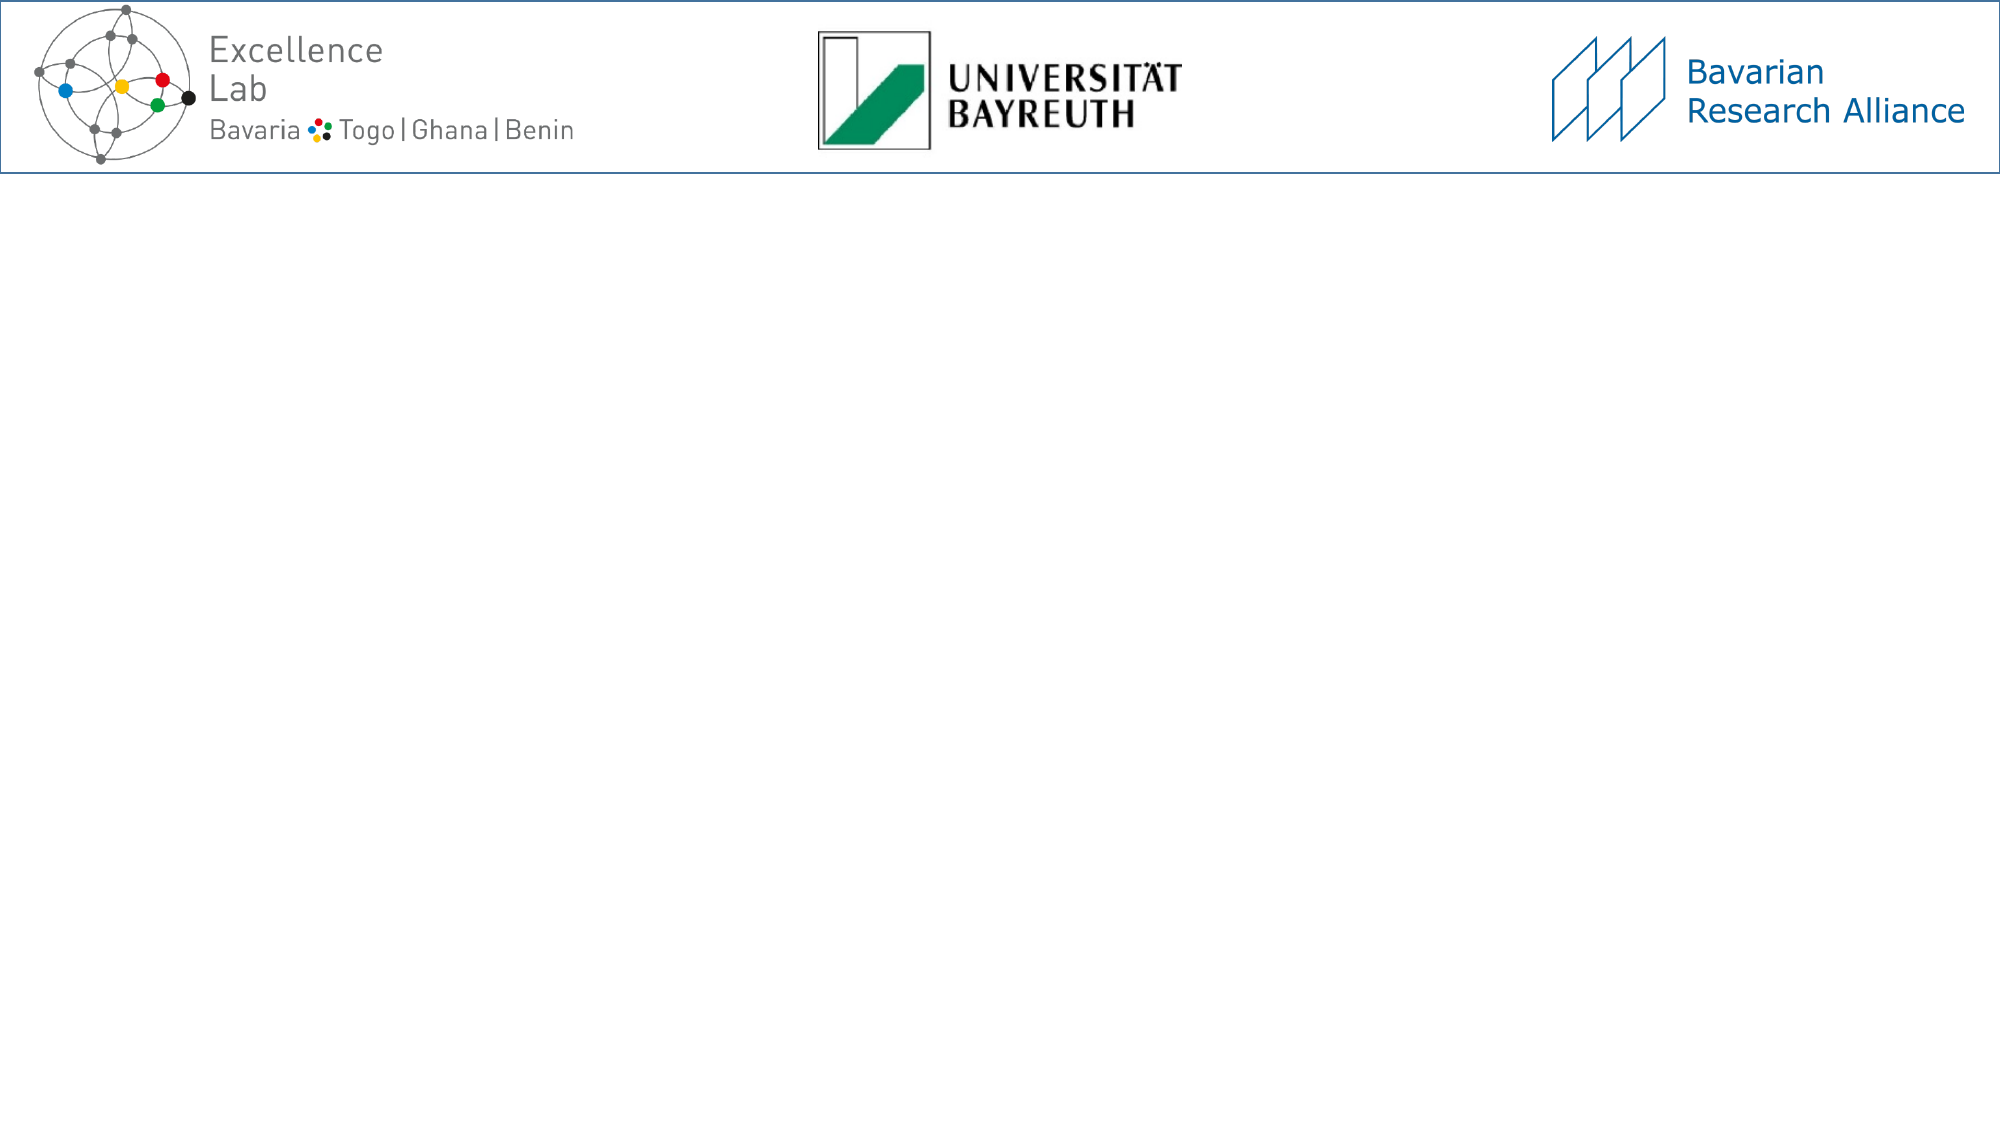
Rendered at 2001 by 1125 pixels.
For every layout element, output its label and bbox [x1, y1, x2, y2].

picture [27, 0, 580, 169]
text_box [0, 0, 2000, 174]
picture [1552, 36, 1964, 142]
picture [817, 13, 1182, 164]
